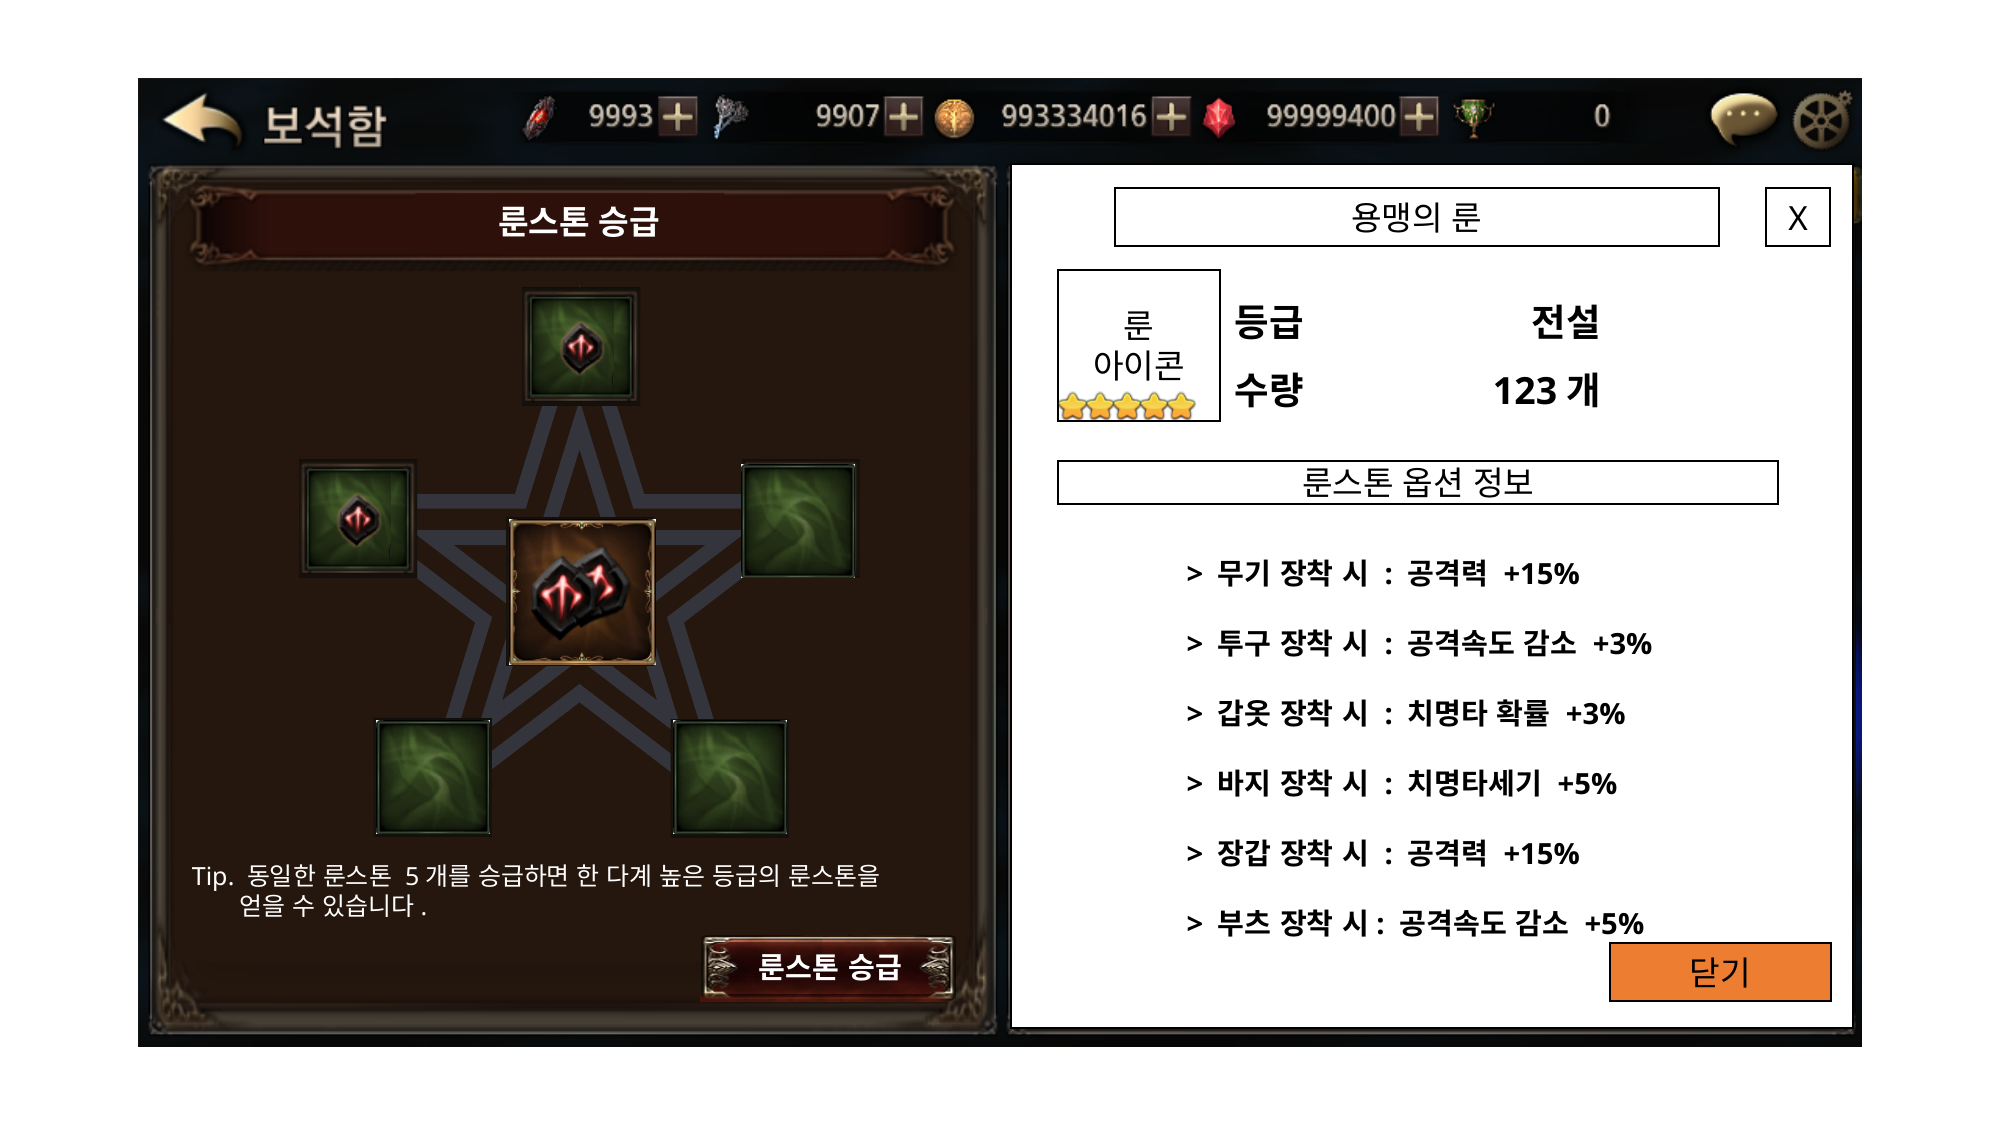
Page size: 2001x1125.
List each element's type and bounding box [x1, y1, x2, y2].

text_box [138, 77, 1862, 1047]
